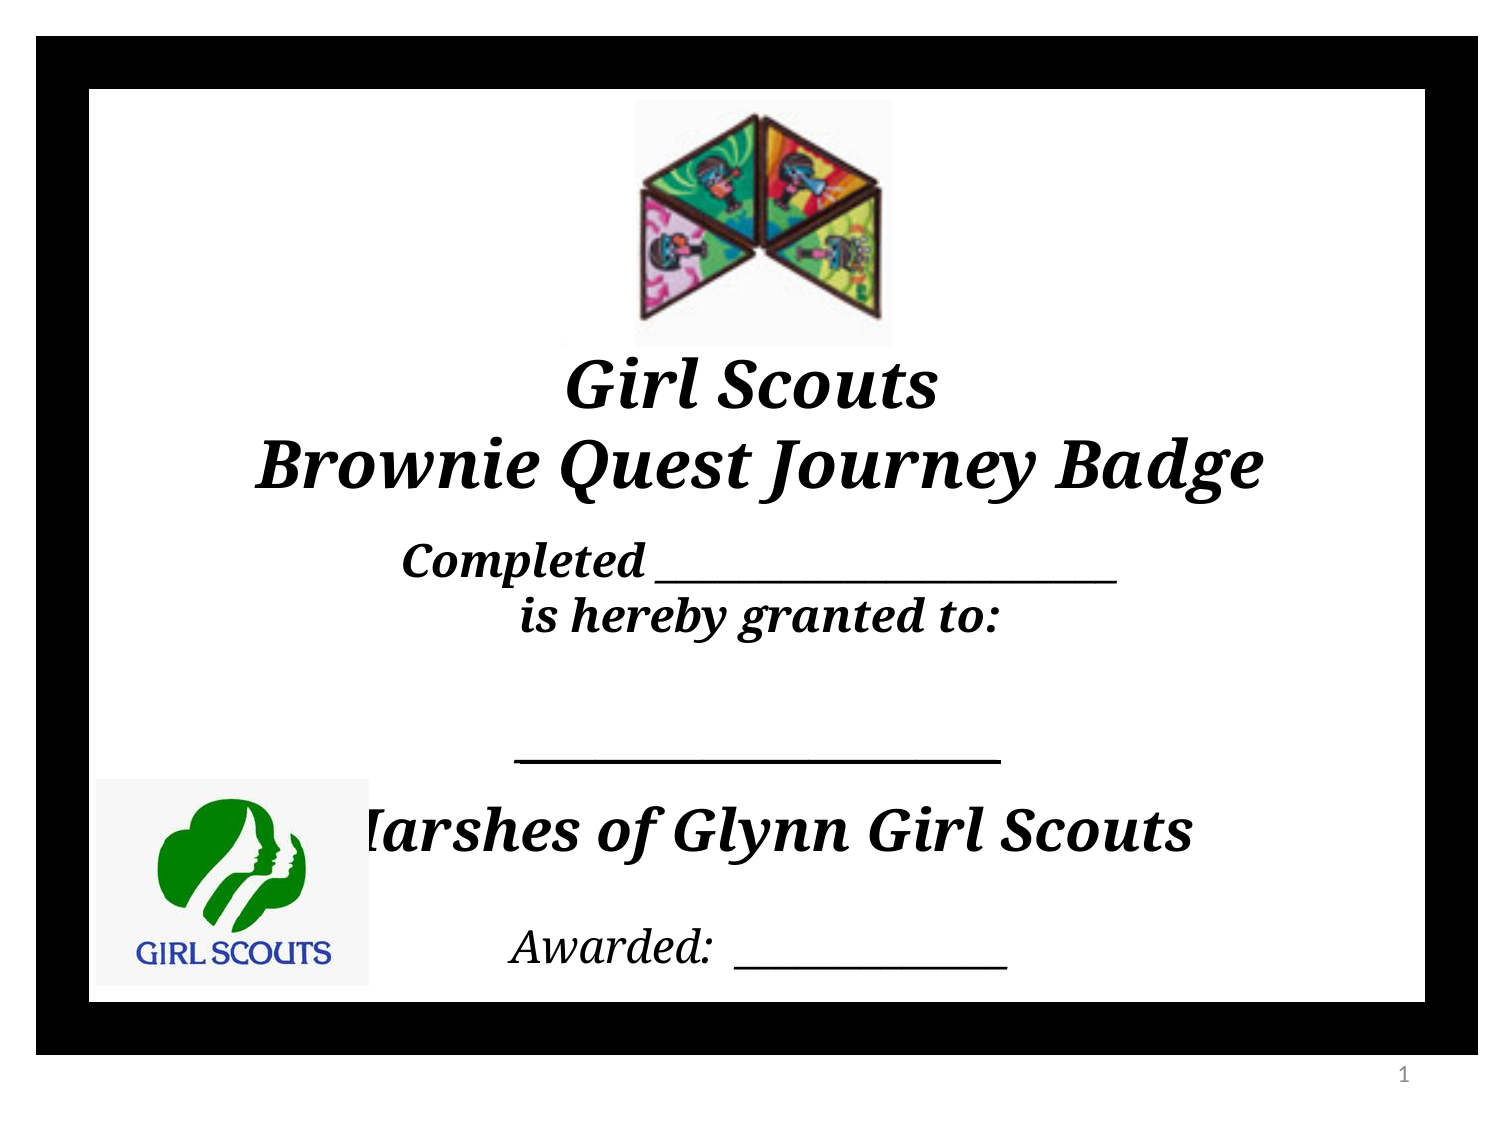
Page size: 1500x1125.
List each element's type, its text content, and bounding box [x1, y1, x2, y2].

text_box [62, 62, 1452, 1029]
slide_number 1 [1074, 1042, 1425, 1103]
text_box Girl Scouts Brownie Quest Journey Badge Completed ______________________ is hereby granted to: __________________ Marshes of Glynn Girl Scouts Awarded: _____________ [134, 96, 1387, 969]
picture [96, 778, 370, 986]
picture [559, 100, 962, 347]
